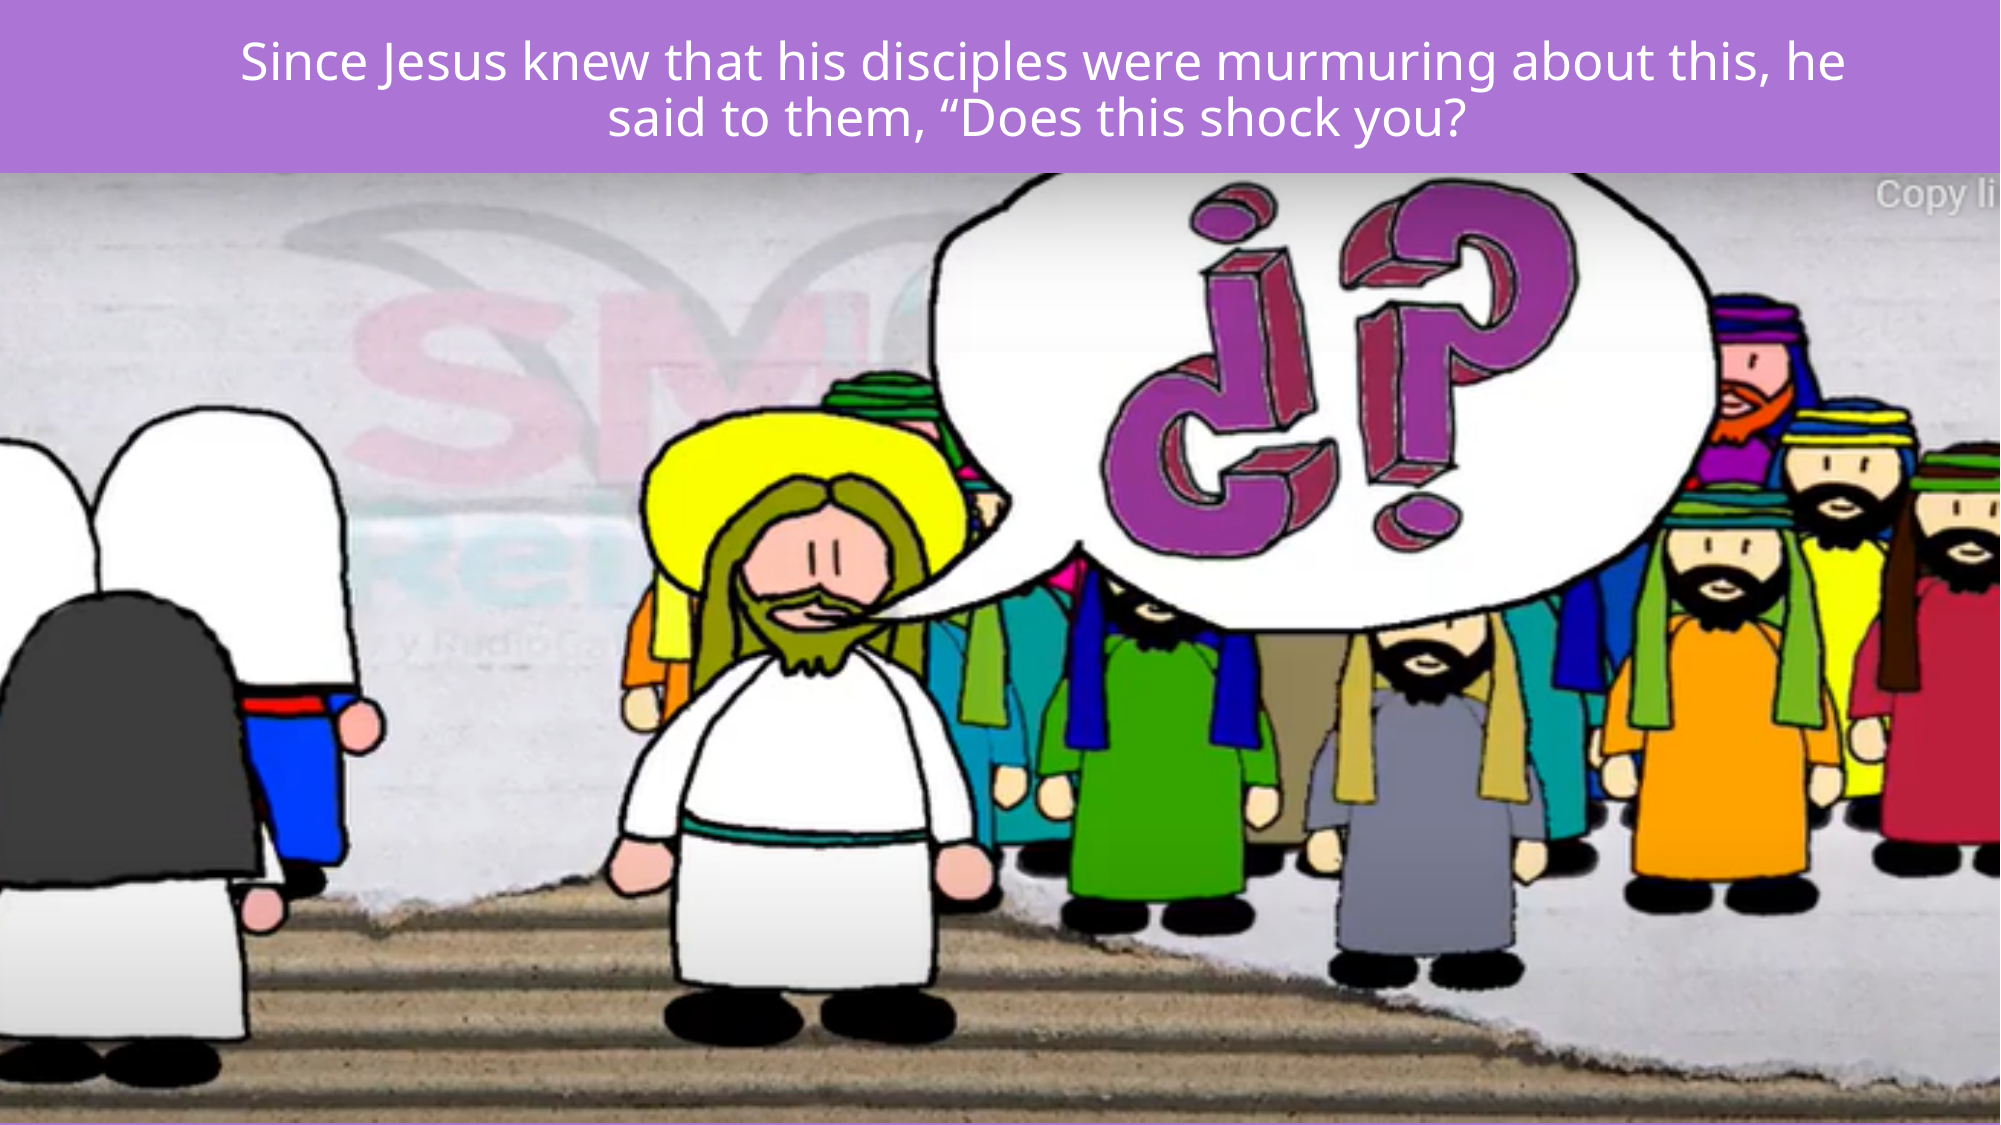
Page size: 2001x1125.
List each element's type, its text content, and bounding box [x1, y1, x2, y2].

title Since Jesus knew that his disciples were murmuring about this, he said to them, “Does this shock you? [182, 8, 1908, 173]
picture [0, 173, 2000, 1123]
